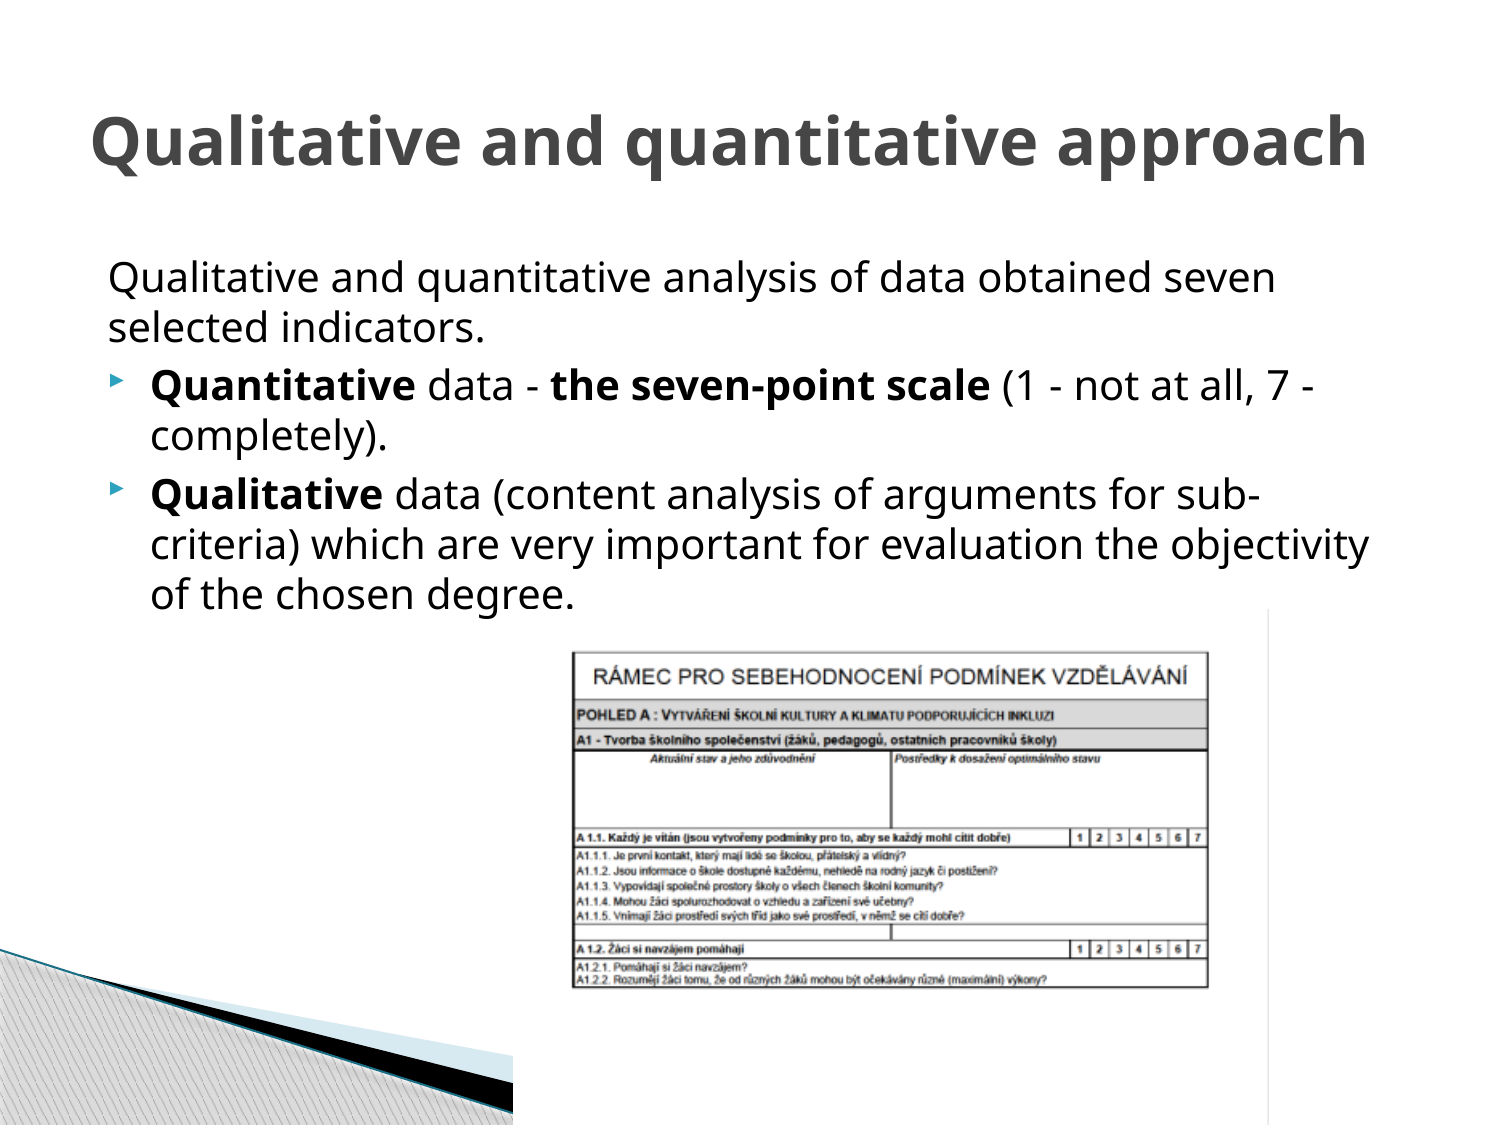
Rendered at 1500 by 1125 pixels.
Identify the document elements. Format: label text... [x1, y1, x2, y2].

list Qualitative and quantitative analysis of data obtained seven selected indicators. Quantitative data - the seven-point scale (1 - not at all, 7 - completely). Qualitative data (content analysis of arguments for sub-criteria) which are very important for evaluation the objectivity of the chosen degree. [75, 243, 1425, 986]
picture [513, 609, 1270, 1125]
title Qualitative and quantitative approach [75, 45, 1425, 233]
